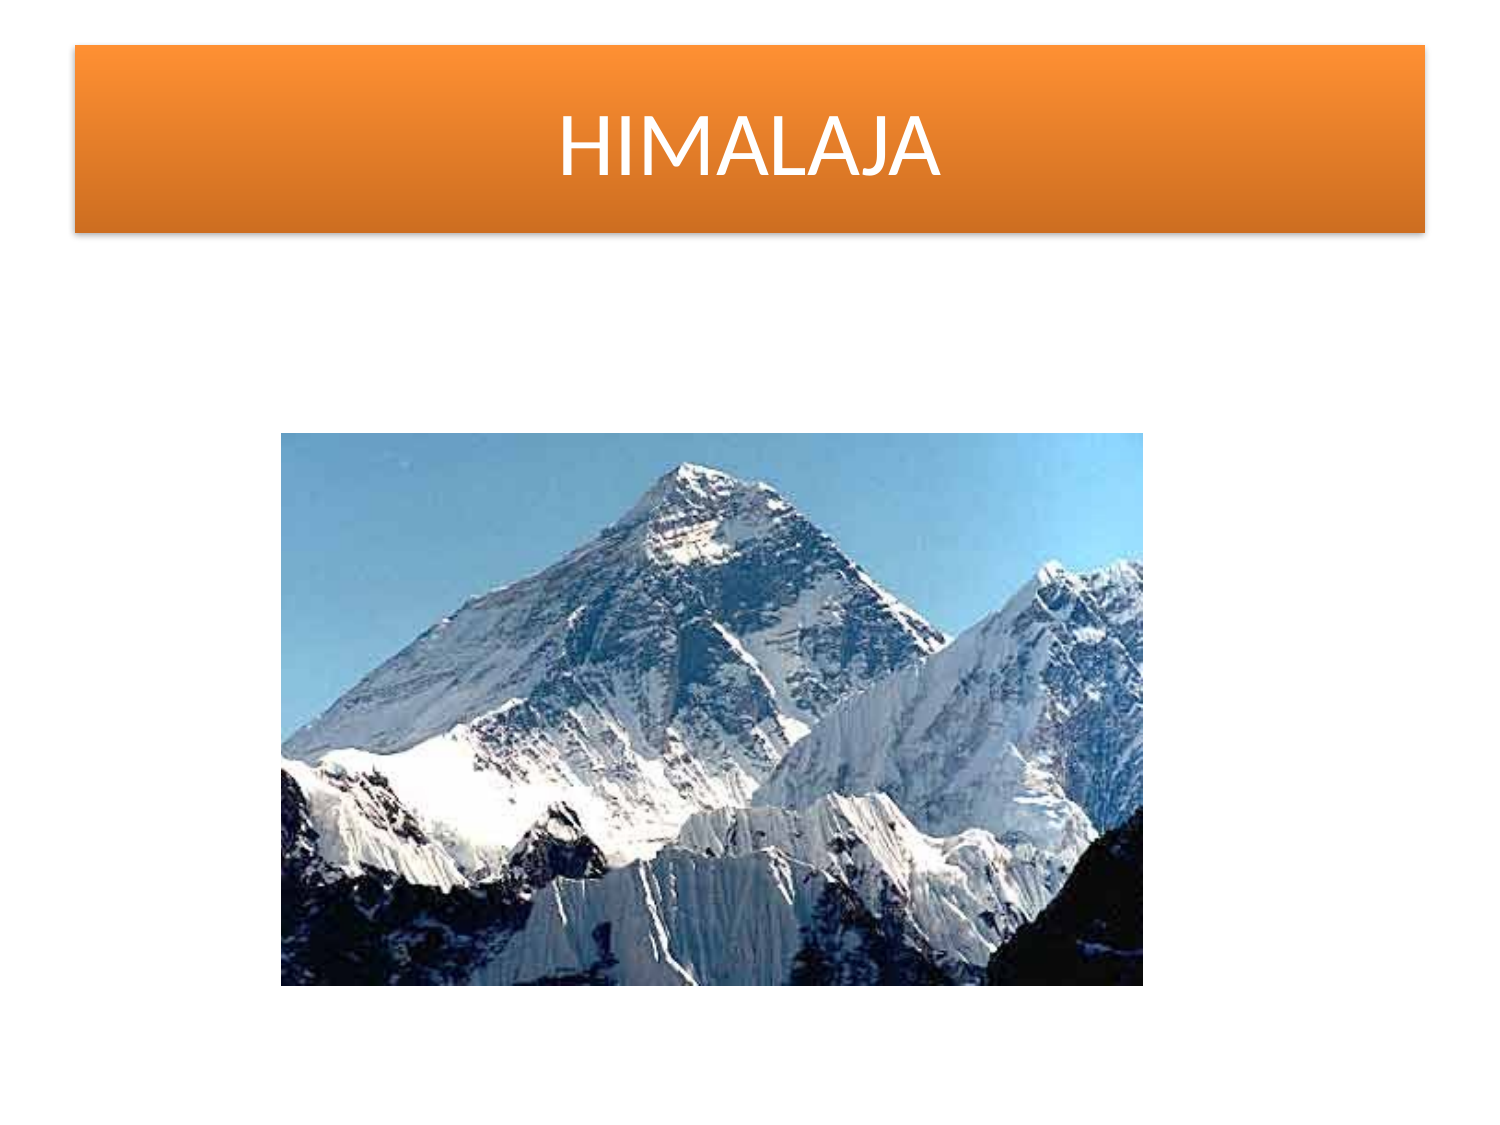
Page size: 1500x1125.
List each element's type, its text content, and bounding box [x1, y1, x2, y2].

title HIMALAJA [75, 45, 1425, 233]
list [280, 433, 1143, 986]
